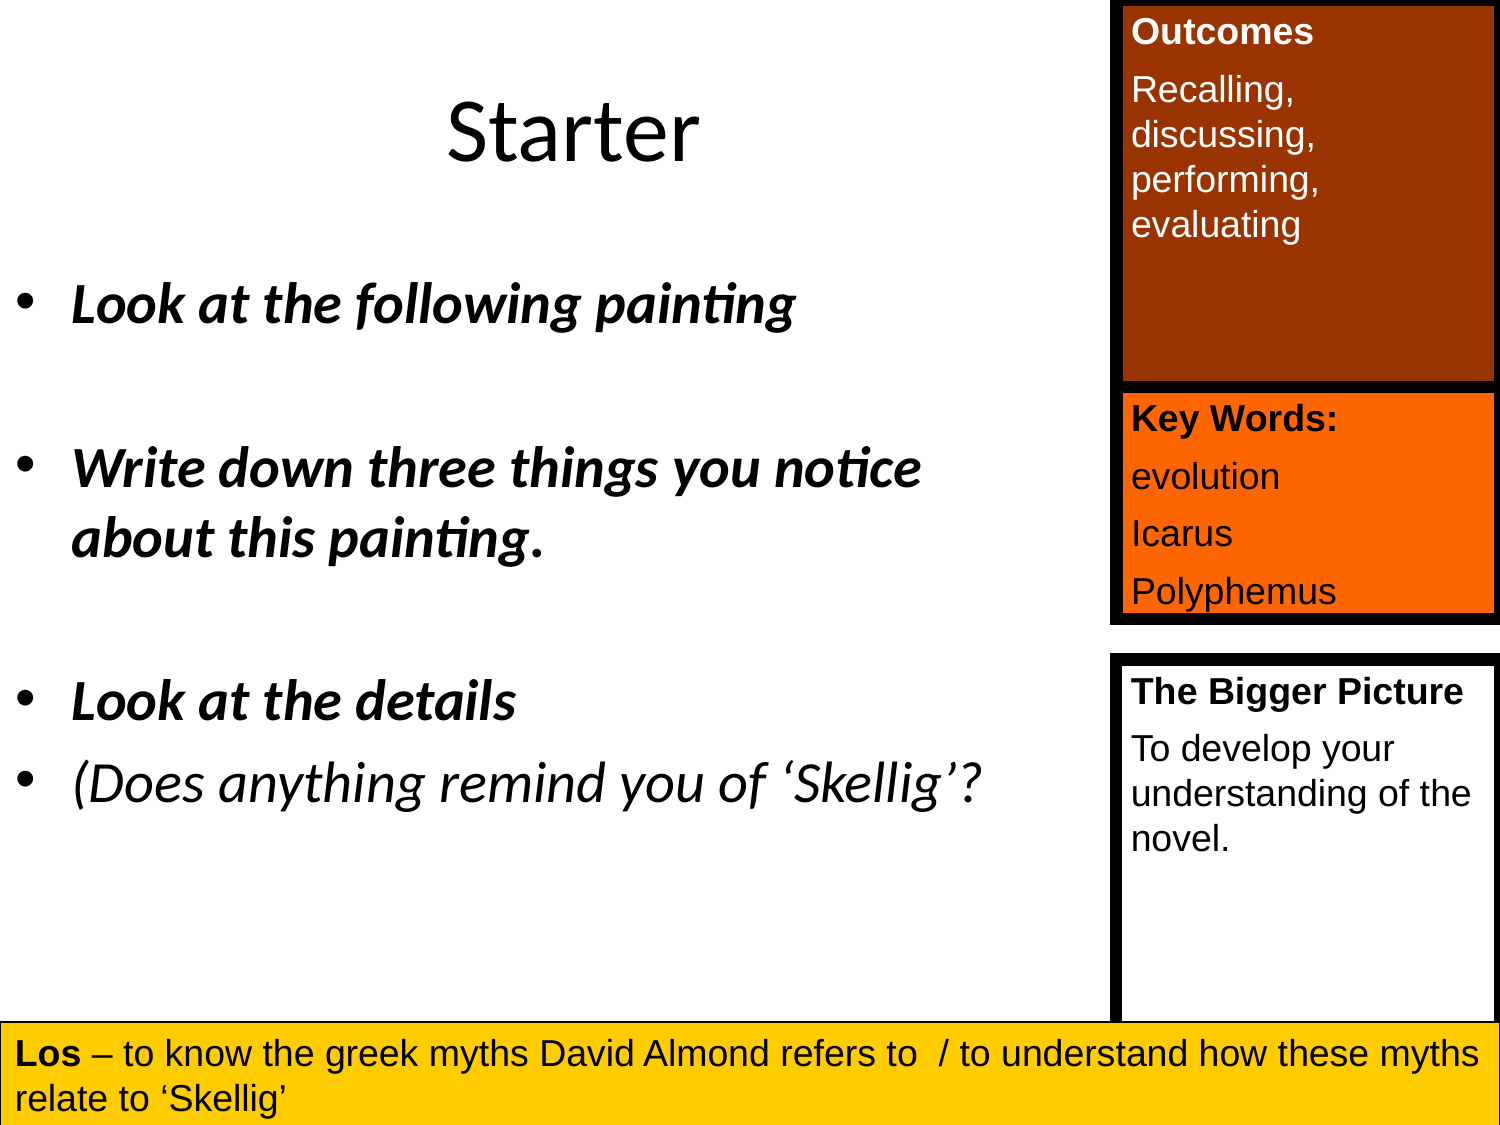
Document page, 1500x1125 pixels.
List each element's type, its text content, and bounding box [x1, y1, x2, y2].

list Look at the following painting Write down three things you notice about this painting. Look at the details (Does anything remind you of ‘Skellig’? [0, 196, 1071, 940]
text_box [1116, 0, 1500, 290]
title Starter [76, 30, 1072, 219]
